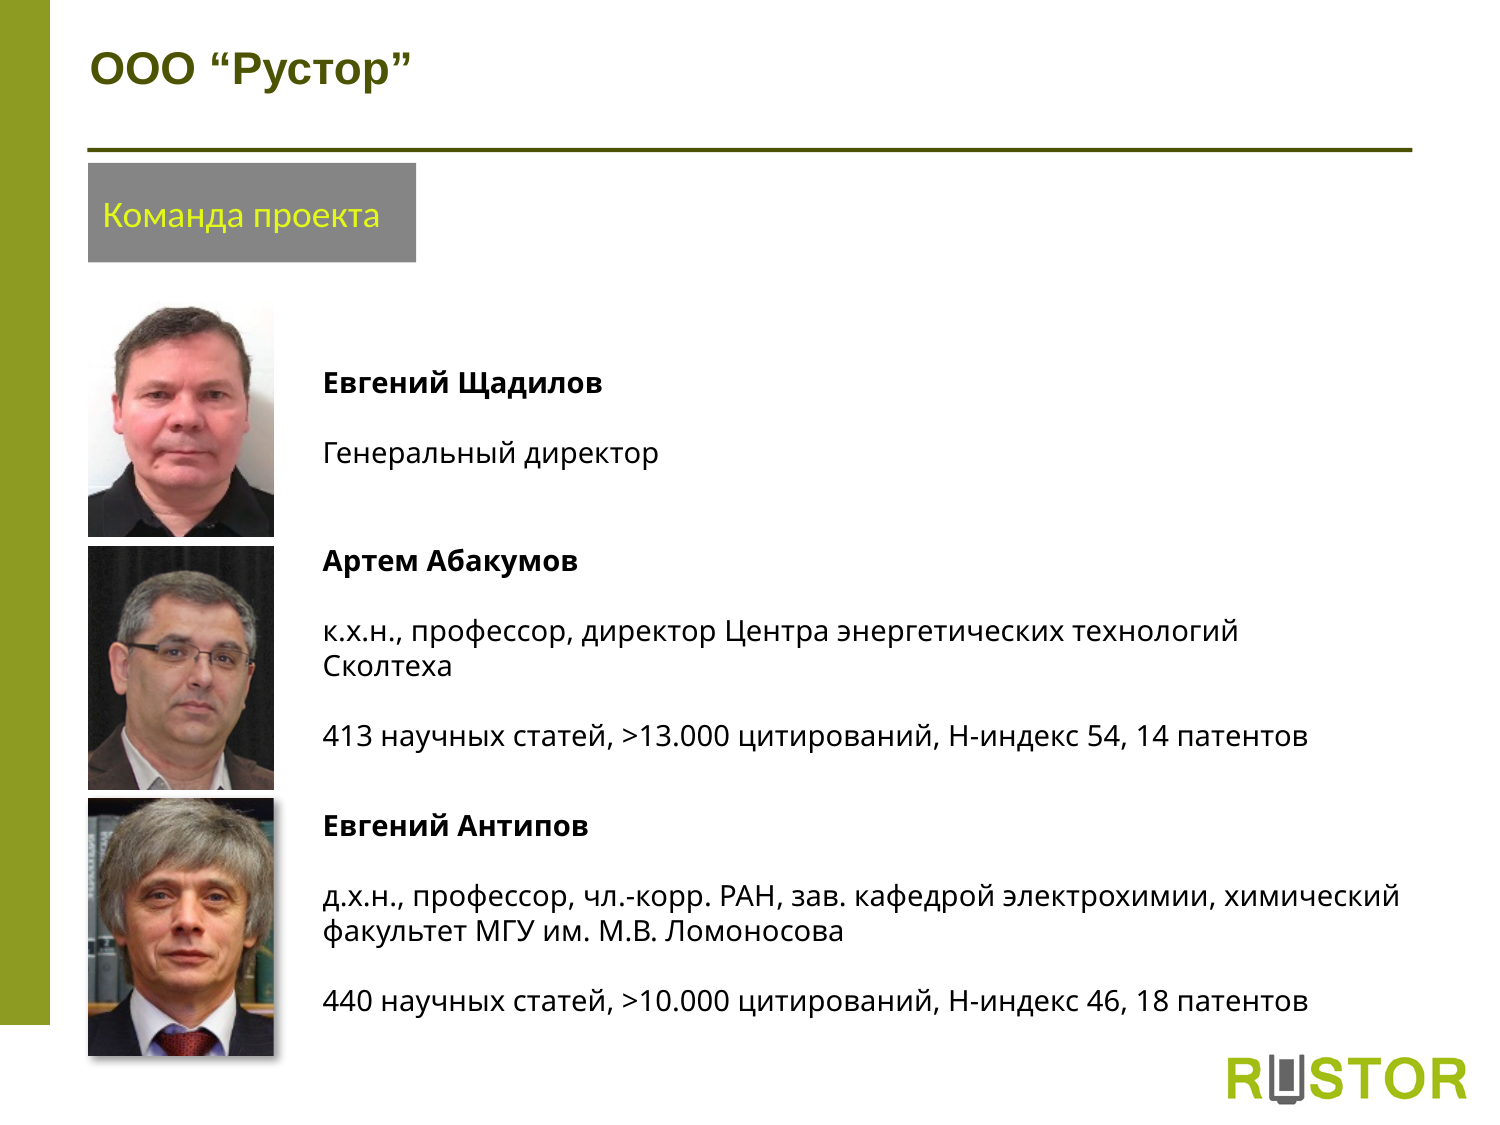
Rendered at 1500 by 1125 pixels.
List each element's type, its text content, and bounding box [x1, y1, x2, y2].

picture [1217, 1047, 1476, 1109]
picture [87, 546, 274, 790]
text_box Евгений Антипов д.х.н., профессор, чл.-корр. РАН, зав. кафедрой электрохимии, химический факультет МГУ им. М.В. Ломоносова 440 научных статей, >10.000 цитирований, H-индекс 46, 18 патентов [307, 799, 1439, 1025]
text_box Команда проекта [88, 162, 417, 263]
text_box Евгений Щадилов Генеральный директор [307, 356, 1224, 477]
text_box ООО “Рустор” [74, 31, 428, 101]
text_box Артем Абакумов к.х.н., профессор, директор Центра энергетических технологий Сколтеха 413 научных статей, >13.000 цитирований, H-индекс 54, 14 патентов [307, 534, 1337, 760]
picture [87, 798, 274, 1056]
picture [87, 300, 274, 538]
